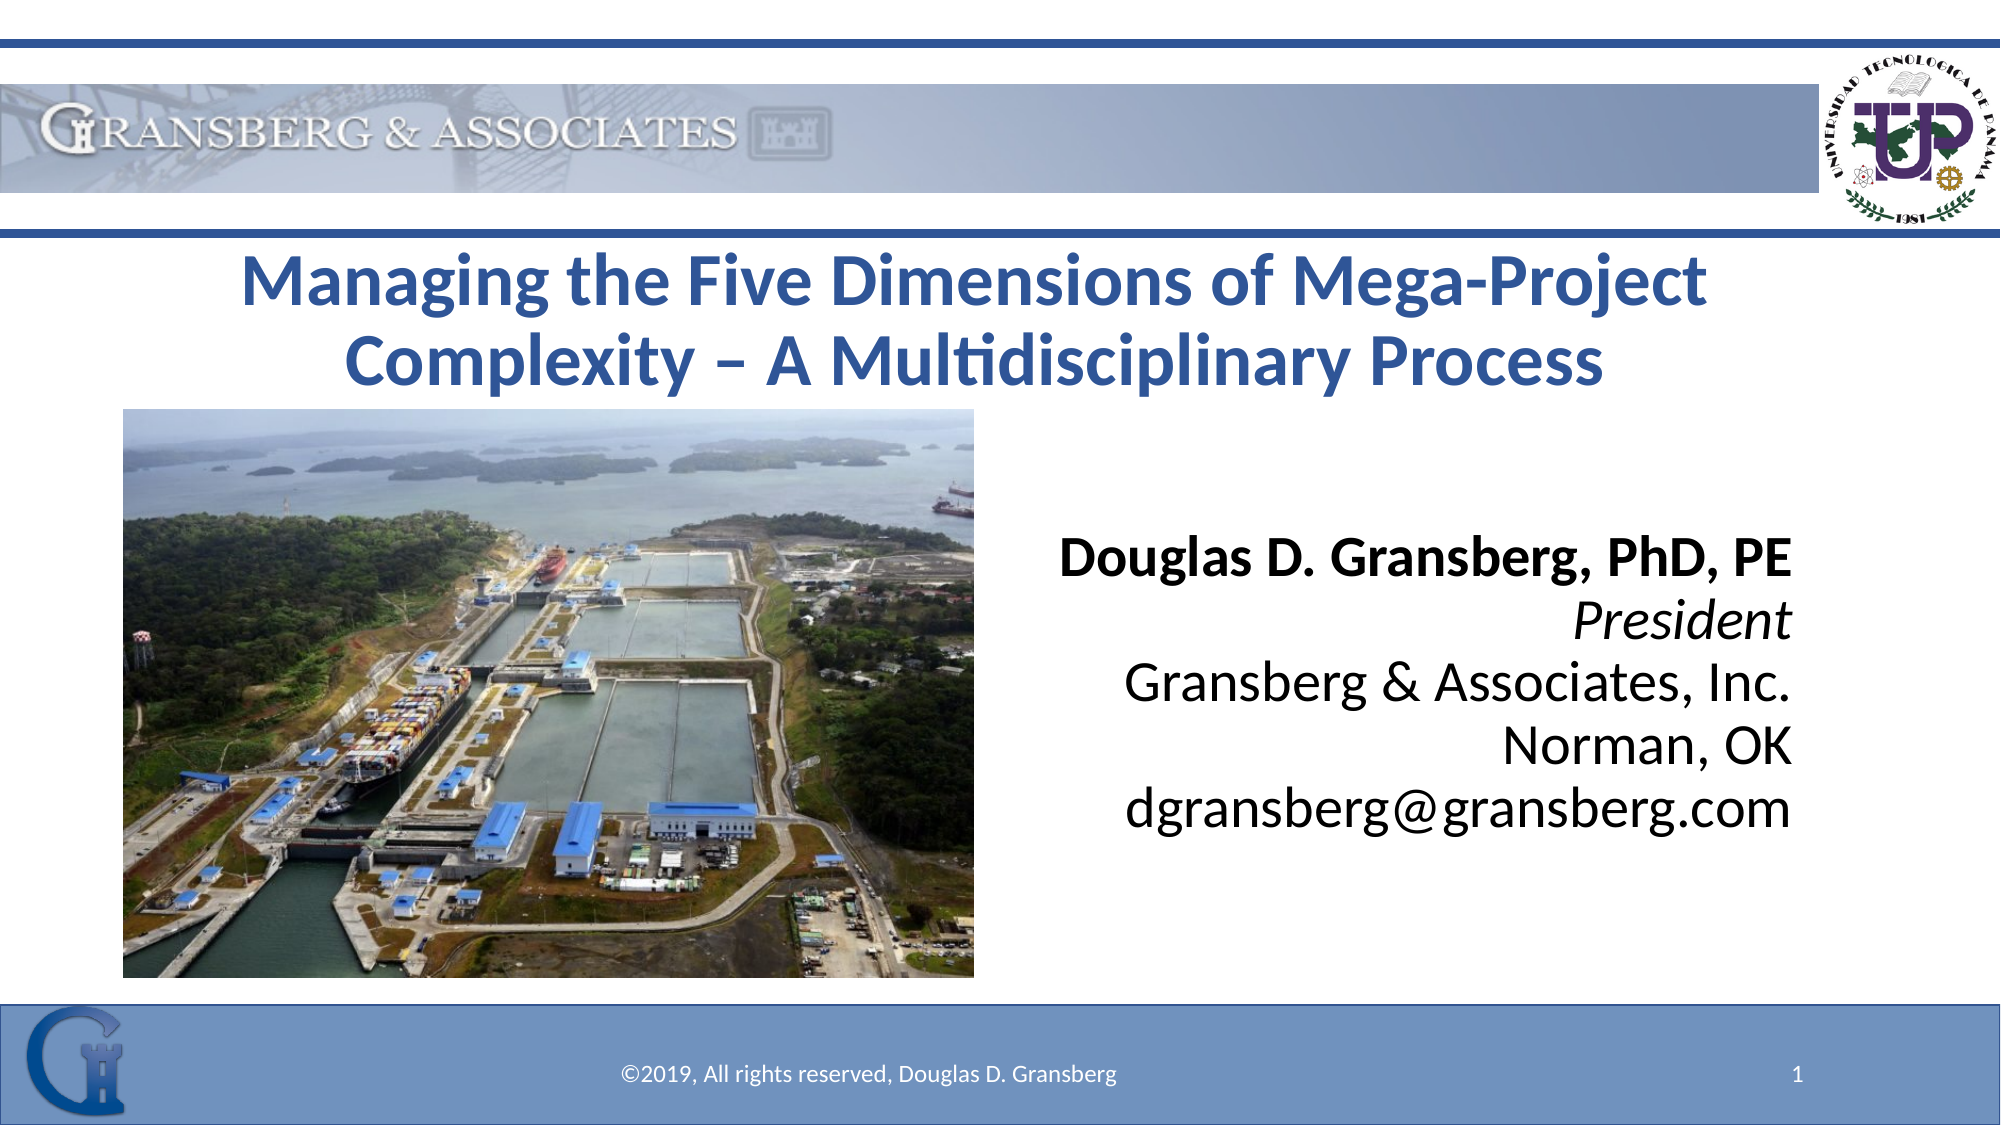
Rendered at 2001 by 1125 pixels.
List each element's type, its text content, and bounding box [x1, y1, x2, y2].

title Managing the Five Dimensions of Mega-Project Complexity – A Multidisciplinary Process [73, 216, 1879, 410]
footer ©2019, All rights reserved, Douglas D. Gransberg [400, 1042, 1338, 1103]
subtitle Douglas D. Gransberg, PhD, PE President Gransberg & Associates, Inc. Norman, OK dgransberg@gransberg.com [1042, 518, 1808, 852]
picture [0, 409, 974, 1125]
picture [0, 50, 2001, 227]
slide_number 1 [1412, 1042, 1819, 1103]
